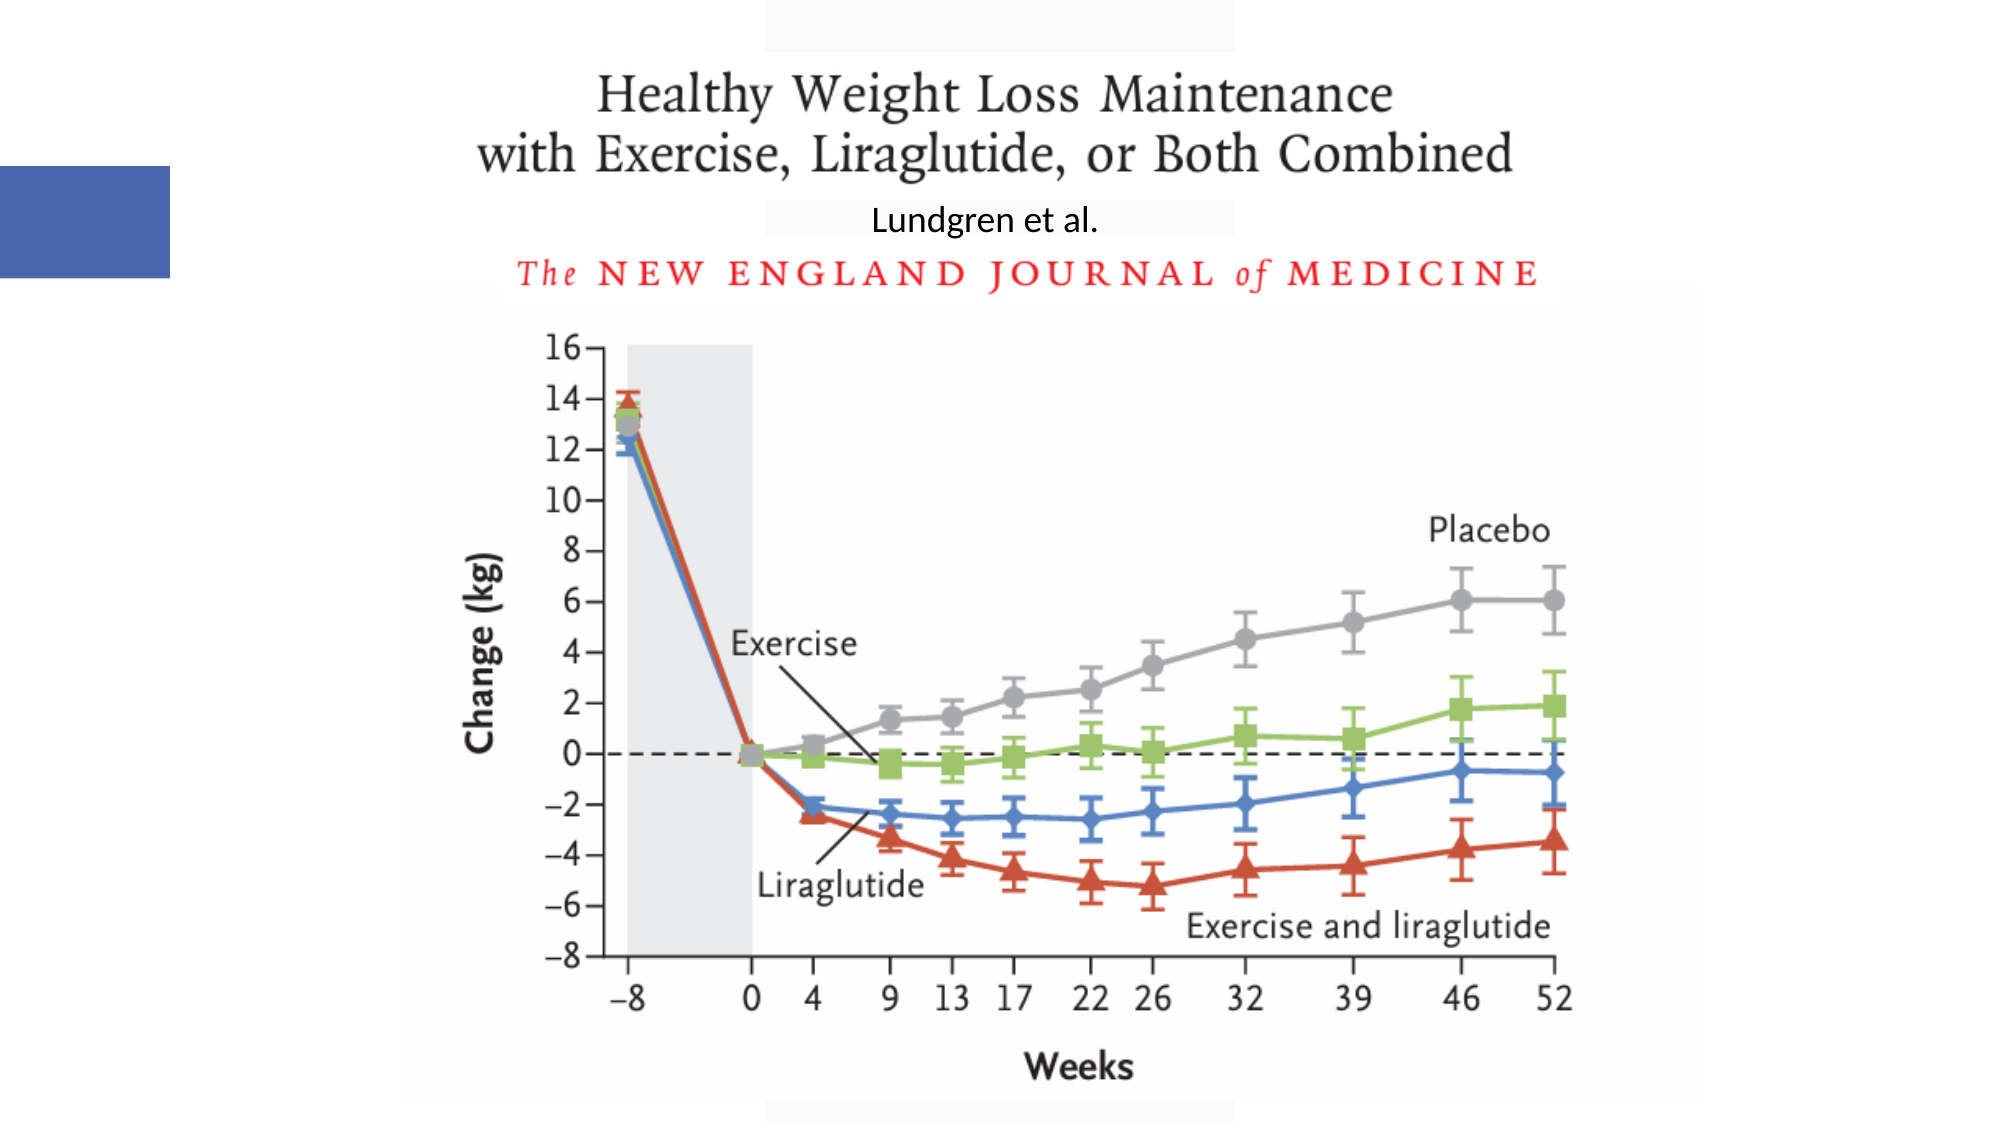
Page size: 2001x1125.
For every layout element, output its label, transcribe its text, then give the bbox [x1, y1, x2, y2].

text_box Lundgren et al. [856, 209, 1143, 231]
picture [404, 234, 1699, 1102]
picture [436, 51, 1563, 200]
